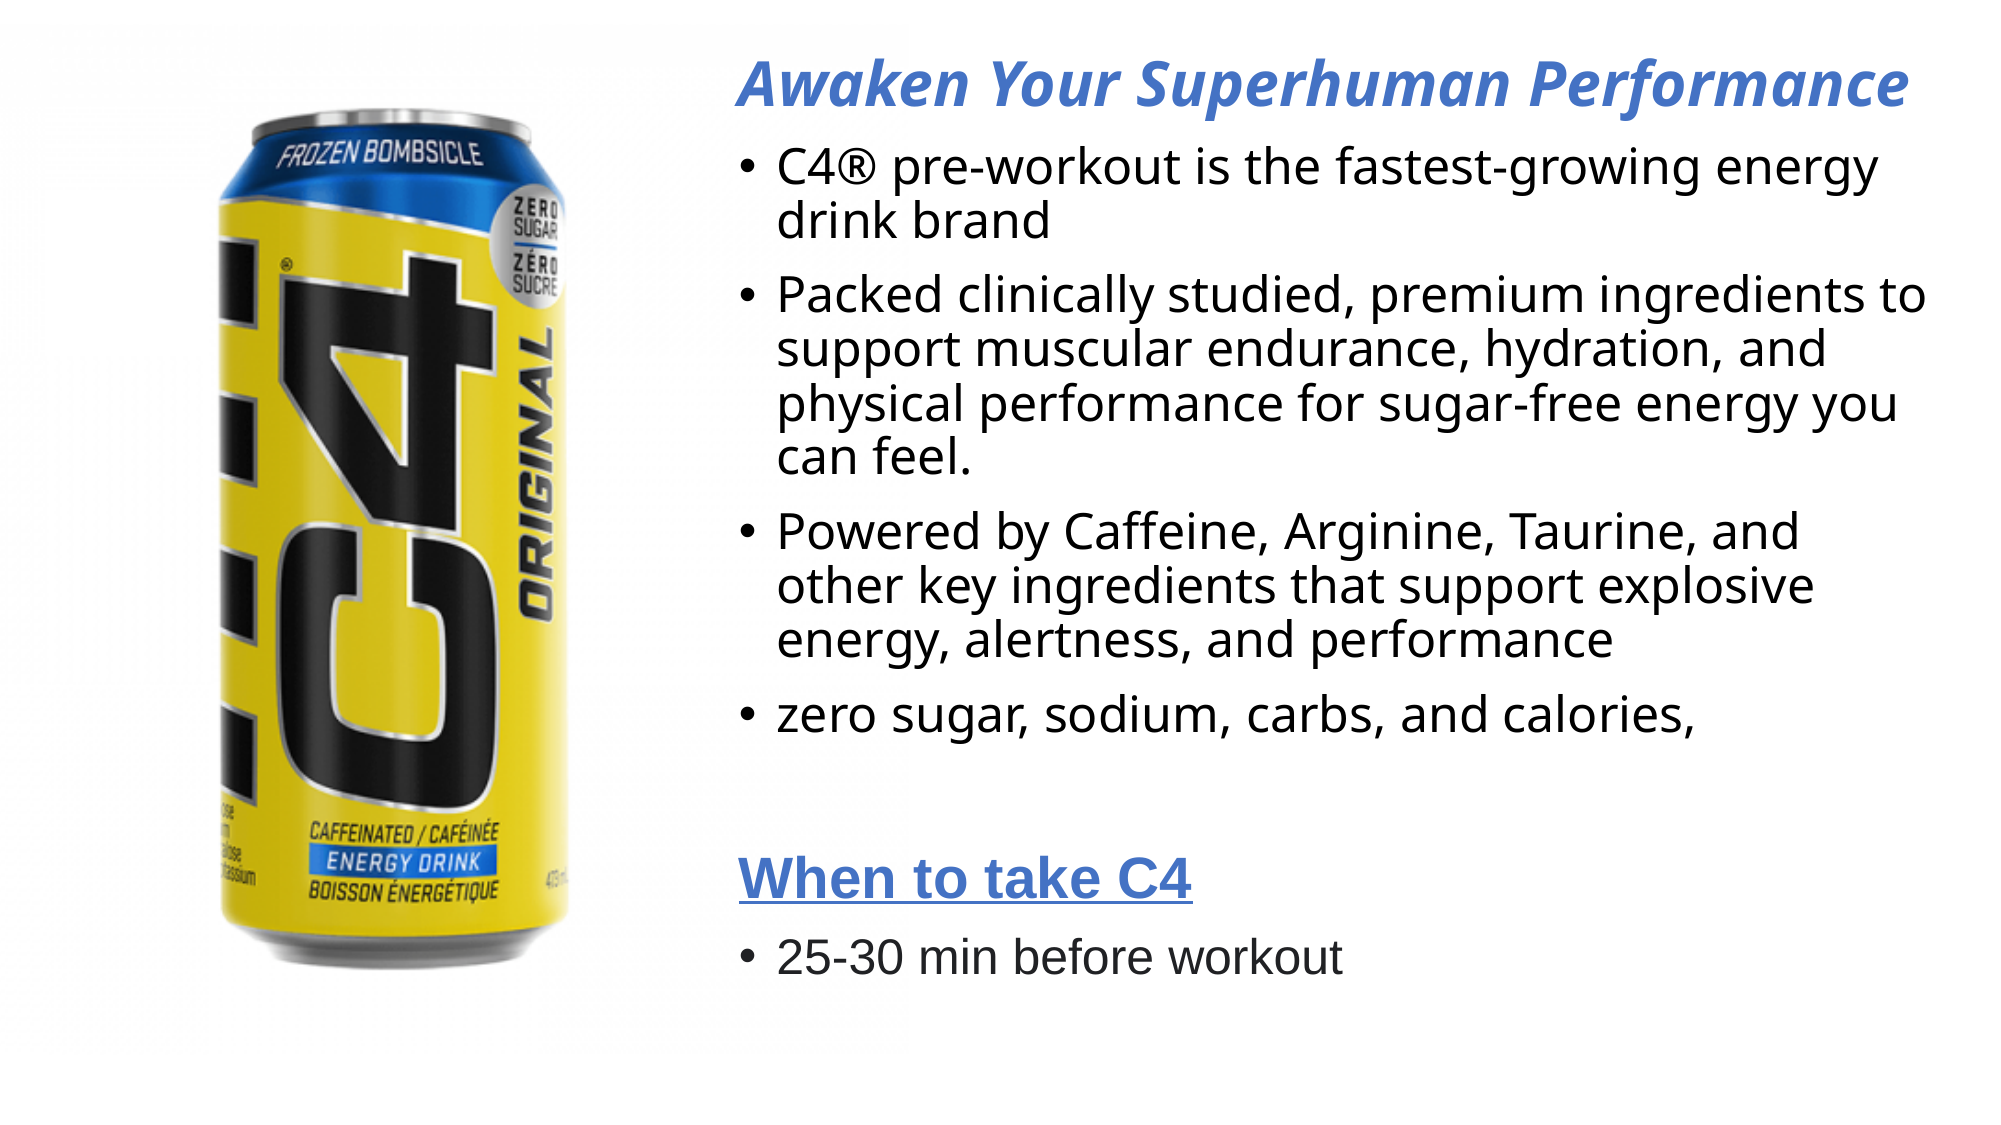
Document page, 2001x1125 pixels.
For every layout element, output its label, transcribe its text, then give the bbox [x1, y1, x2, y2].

list Awaken Your Superhuman Performance C4® pre-workout is the fastest-growing energy drink brand Packed clinically studied, premium ingredients to support muscular endurance, hydration, and physical performance for sugar-free energy you can feel. Powered by Caffeine, Arginine, Taurine, and other key ingredients that support explosive energy, alertness, and performance zero sugar, sodium, carbs, and calories, When to take C4 25-30 min before workout [723, 45, 1950, 1100]
picture [0, 24, 909, 1055]
